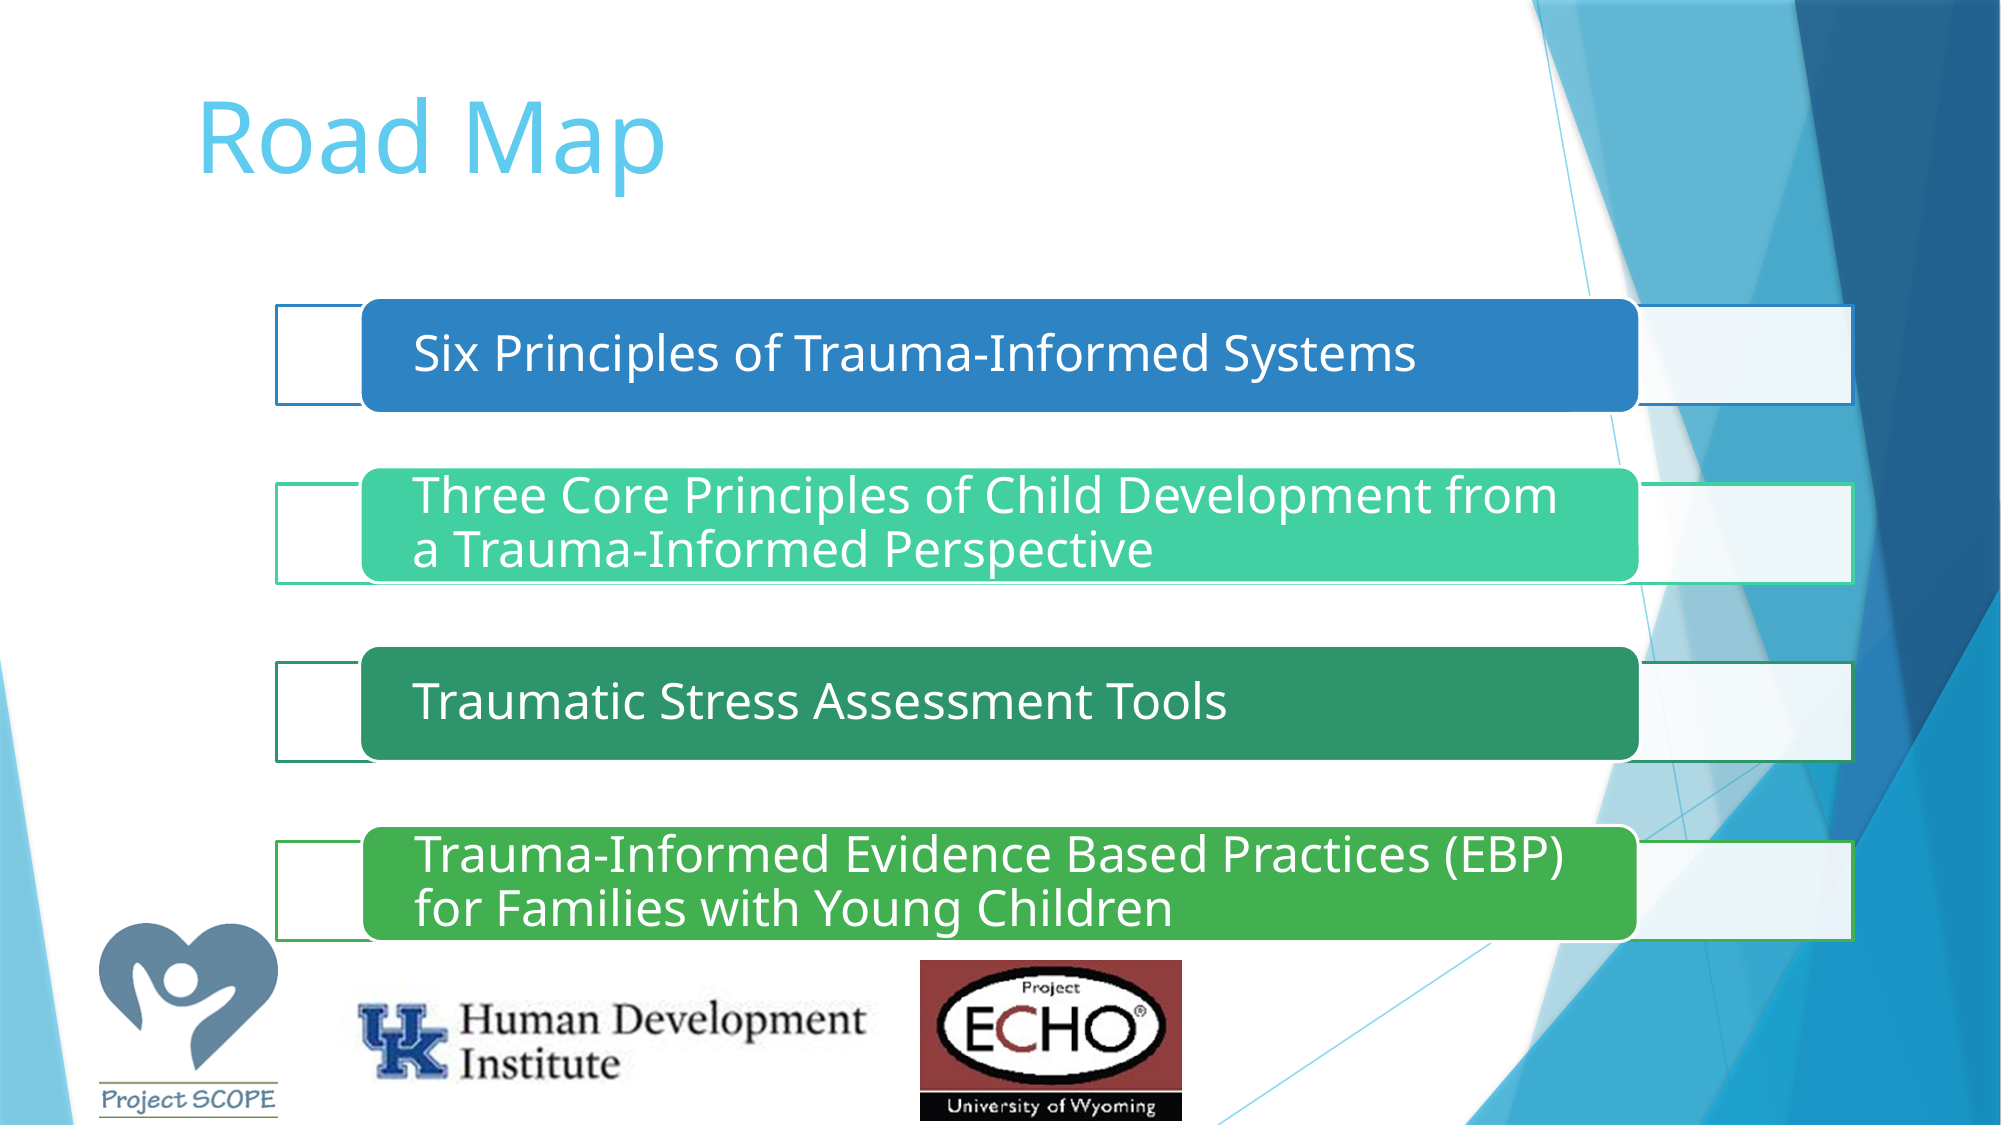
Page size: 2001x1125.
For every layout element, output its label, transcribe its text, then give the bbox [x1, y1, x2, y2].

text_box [276, 229, 1854, 958]
picture [340, 984, 902, 1100]
picture [920, 960, 1182, 1121]
picture [99, 923, 278, 1118]
title Road Map [179, 65, 1543, 283]
